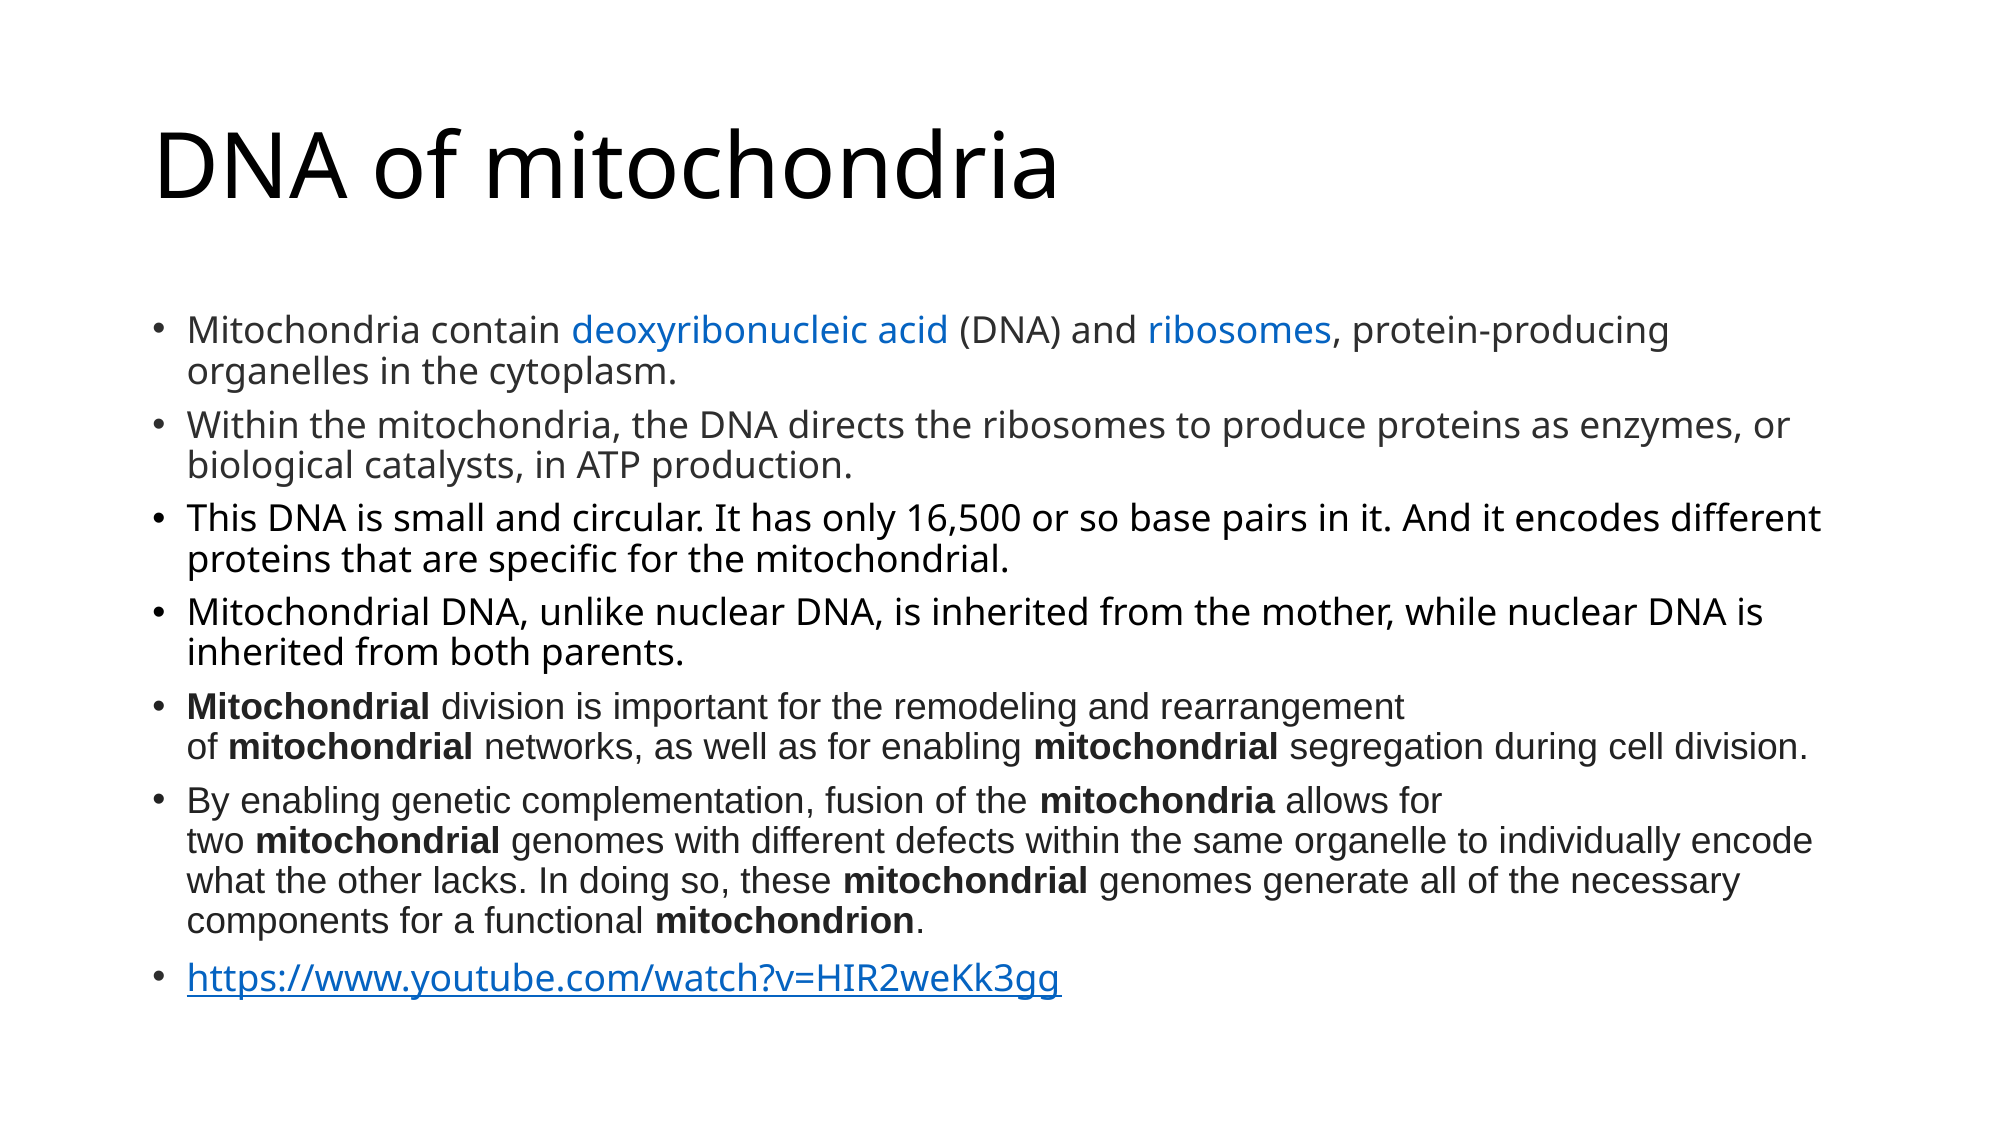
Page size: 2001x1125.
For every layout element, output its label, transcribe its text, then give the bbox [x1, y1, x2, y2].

title DNA of mitochondria [137, 59, 1863, 278]
list Mitochondria contain deoxyribonucleic acid (DNA) and ribosomes, protein-producing organelles in the cytoplasm. Within the mitochondria, the DNA directs the ribosomes to produce proteins as enzymes, or biological catalysts, in ATP production. This DNA is small and circular. It has only 16,500 or so base pairs in it. And it encodes different proteins that are specific for the mitochondrial. Mitochondrial DNA, unlike nuclear DNA, is inherited from the mother, while nuclear DNA is inherited from both parents. Mitochondrial division is important for the remodeling and rearrangement of mitochondrial networks, as well as for enabling mitochondrial segregation during cell division. By enabling genetic complementation, fusion of the mitochondria allows for two mitochondrial genomes with different defects within the same organelle to individually encode what the other lacks. In doing so, these mitochondrial genomes generate all of the necessary components for a functional mitochondrion. https://www.youtube.com/watch?v=HIR2weKk3gg [137, 299, 1863, 1014]
